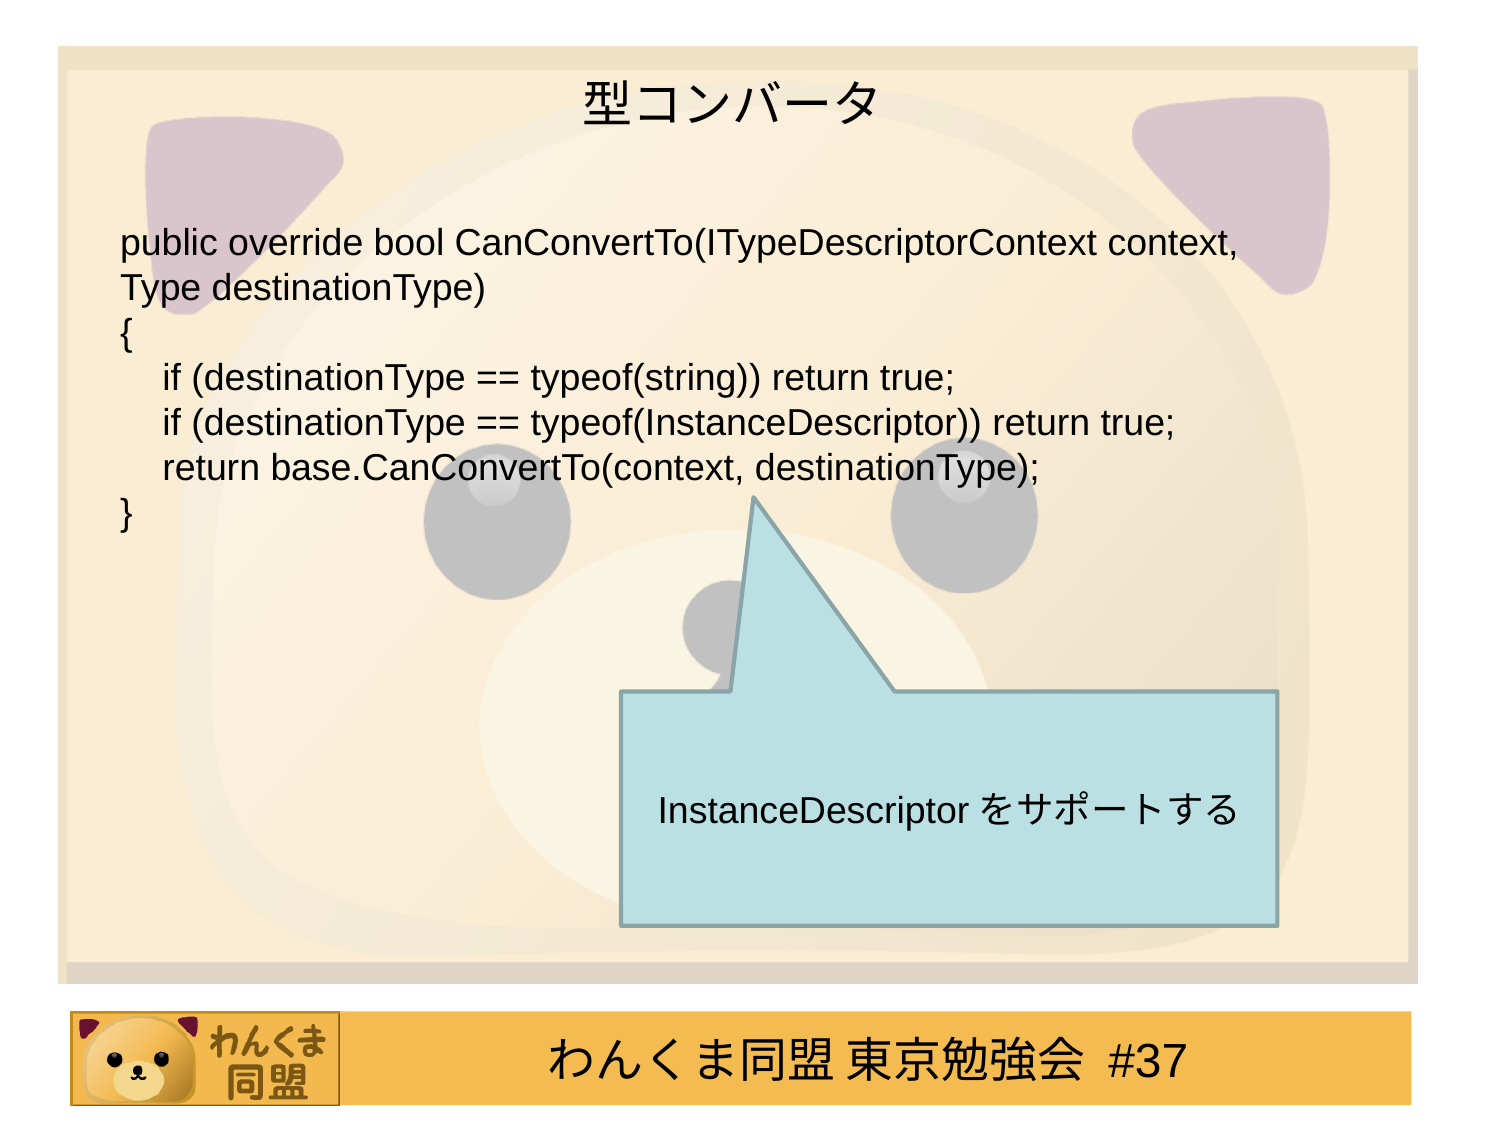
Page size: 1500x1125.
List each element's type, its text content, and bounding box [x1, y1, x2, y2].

text_box InstanceDescriptorをサポートする [618, 495, 1280, 928]
title 型コンバータ [58, 44, 1407, 162]
text_box public override bool CanConvertTo(ITypeDescriptorContext context, Type destinationType) { if (destinationType == typeof(string)) return true; if (destinationType == typeof(InstanceDescriptor)) return true; return base.CanConvertTo(context, destinationType); } [105, 210, 1254, 541]
picture [58, 46, 1418, 984]
picture [70, 1011, 340, 1106]
